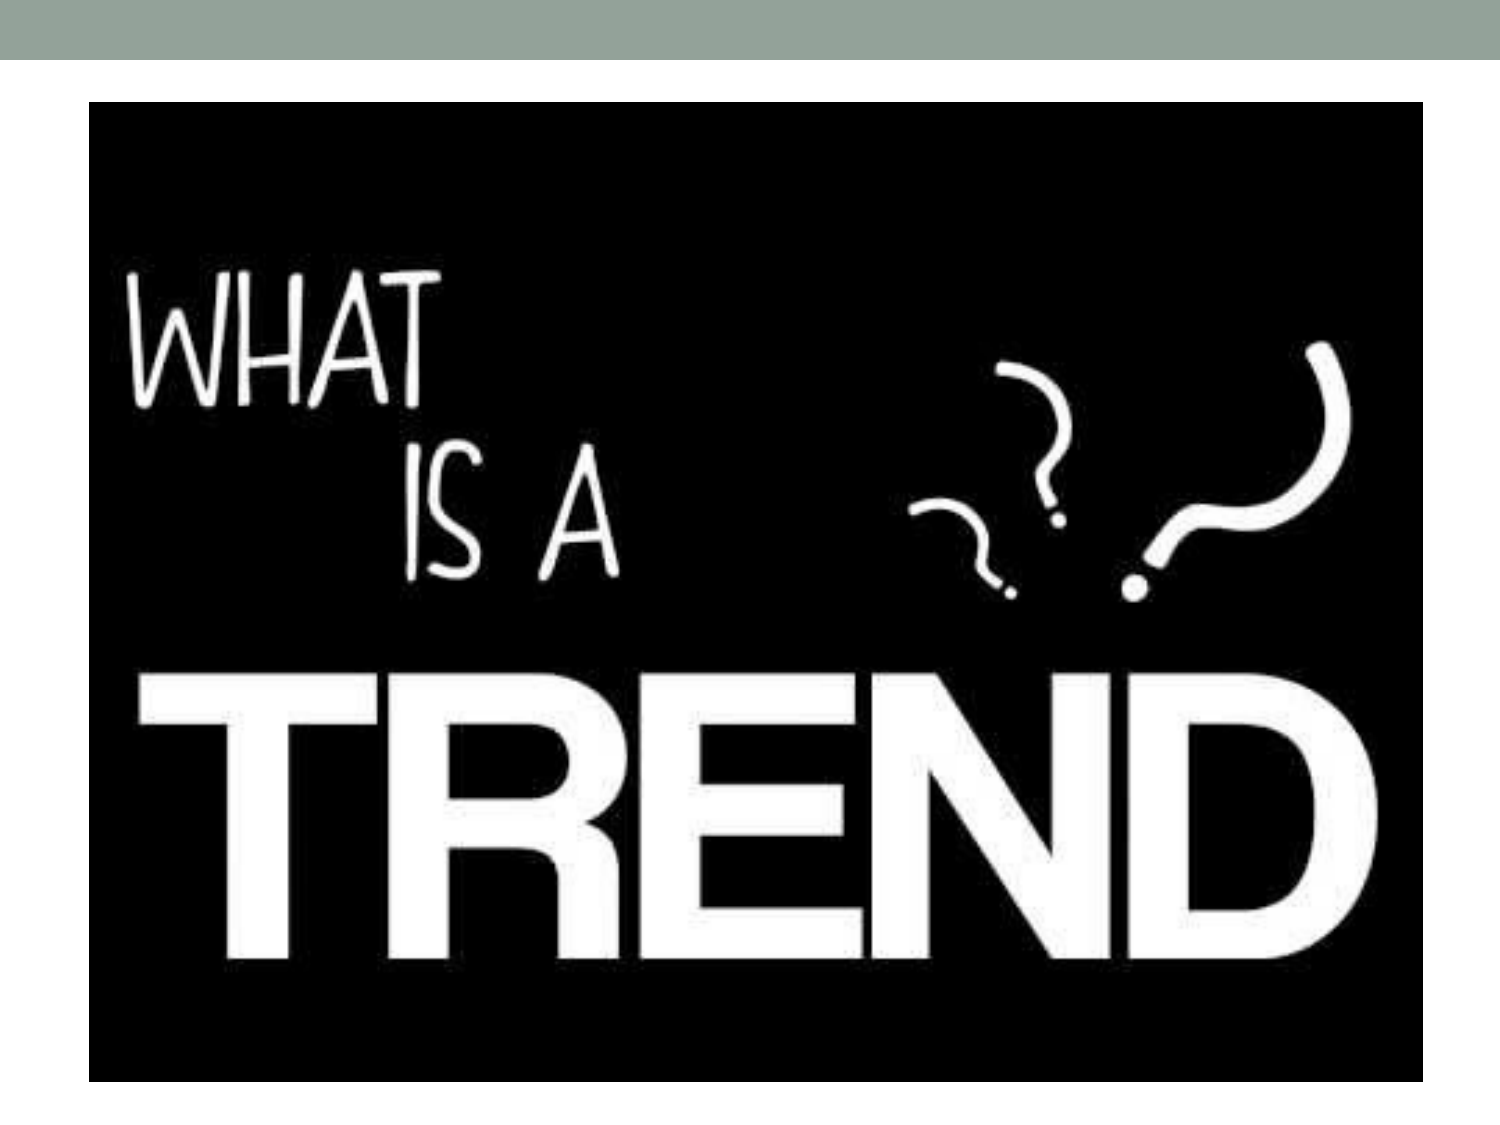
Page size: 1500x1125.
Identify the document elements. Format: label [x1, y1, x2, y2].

text_box [88, 101, 1424, 1083]
